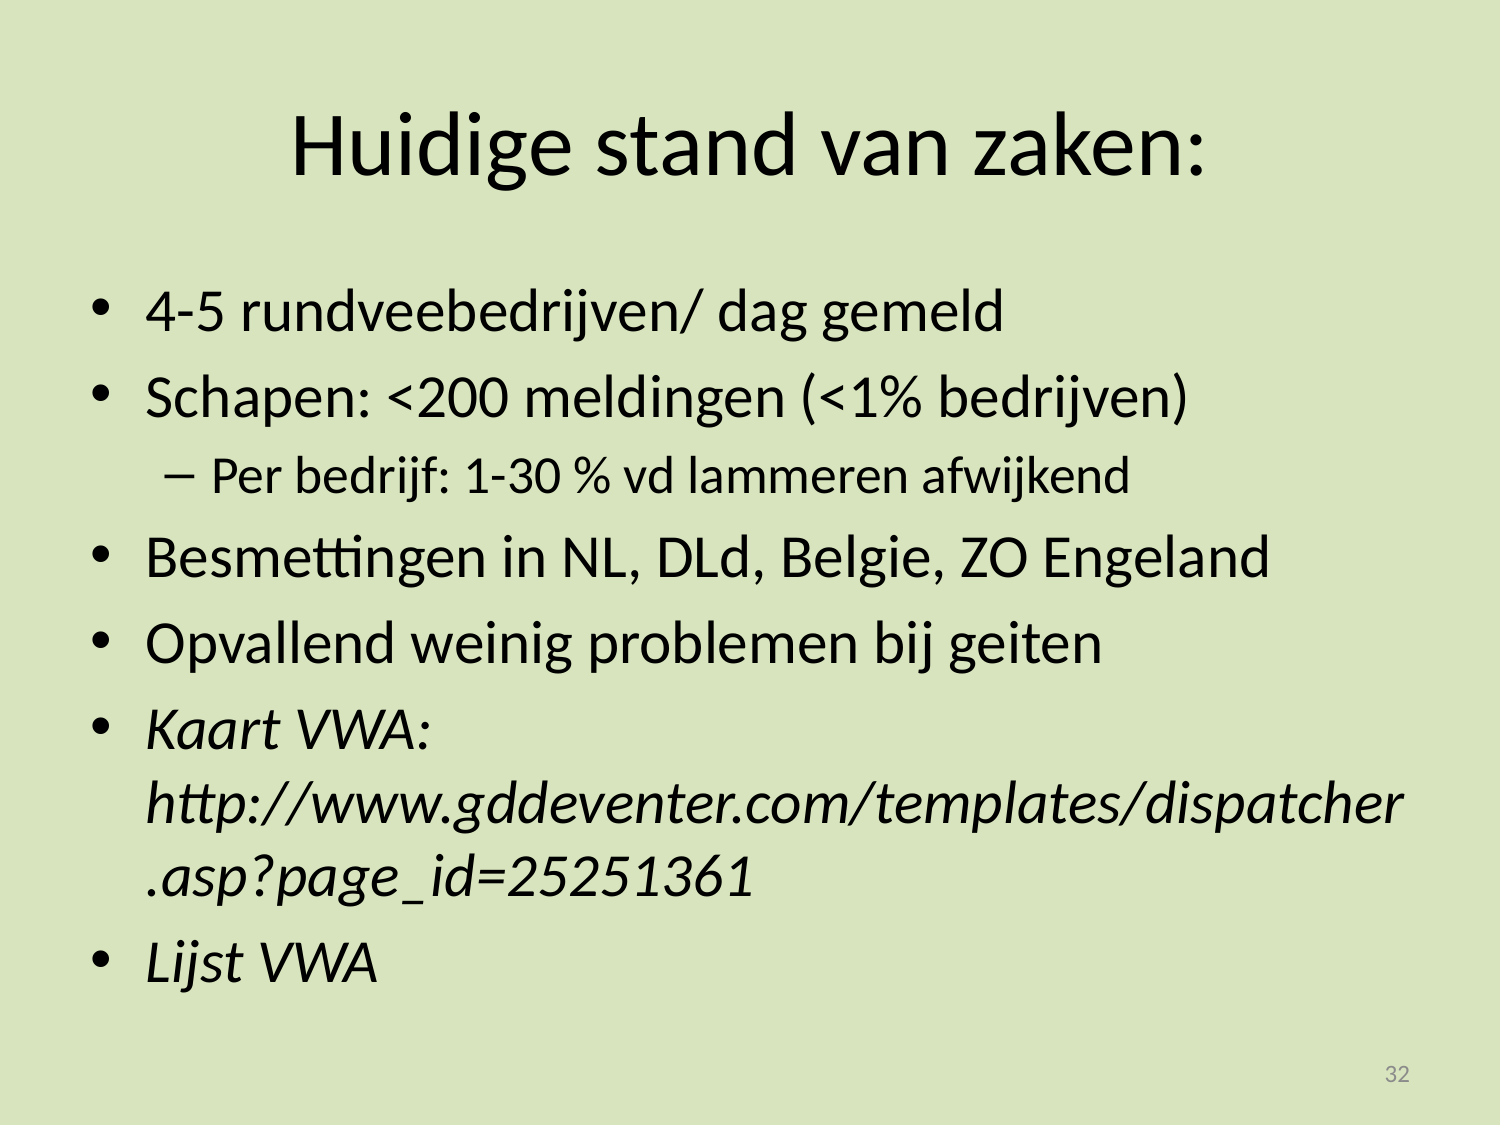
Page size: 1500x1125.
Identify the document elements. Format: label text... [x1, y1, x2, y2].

list 4-5 rundveebedrijven/ dag gemeld Schapen: <200 meldingen (<1% bedrijven) Per bedrijf: 1-30 % vd lammeren afwijkend Besmettingen in NL, DLd, Belgie, ZO Engeland Opvallend weinig problemen bij geiten Kaart VWA: http://www.gddeventer.com/templates/dispatcher.asp?page_id=25251361 Lijst VWA [75, 262, 1425, 1005]
slide_number 32 [1074, 1042, 1425, 1103]
title Huidige stand van zaken: [75, 45, 1425, 233]
